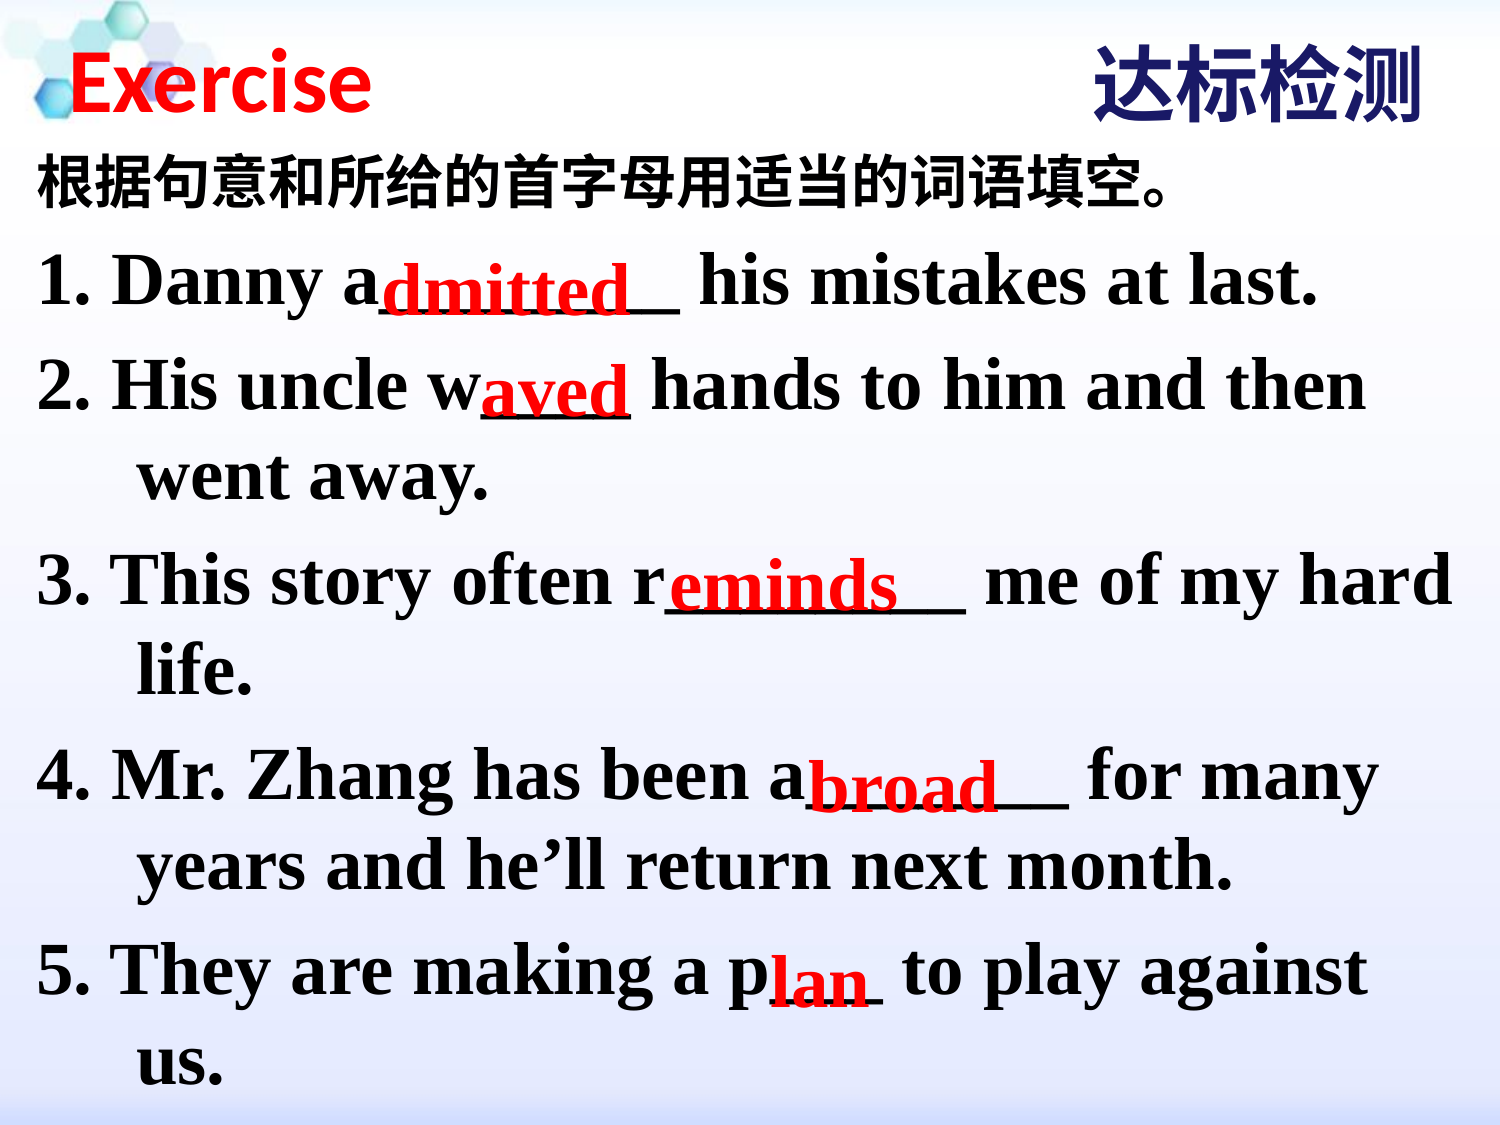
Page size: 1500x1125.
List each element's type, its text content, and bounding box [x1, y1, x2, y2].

text_box Exercise [53, 13, 479, 110]
text_box 达标检测 [1077, 24, 1450, 140]
text_box broad [793, 729, 1042, 837]
text_box aved [466, 333, 667, 441]
text_box lan [755, 929, 926, 1026]
text_box eminds [654, 521, 938, 641]
text_box 根据句意和所给的首字母用适当的词语填空。 1. Danny a________ his mistakes at last. 2. His uncle w____ hands to him and then went away. 3. This story often r________ me of my hard life. 4. Mr. Zhang has been a_______ for many years and he’ll return next month. 5. They are making a p___ to play against us. [21, 137, 1483, 1112]
picture [0, 0, 1500, 1125]
text_box dmitted [366, 226, 710, 346]
